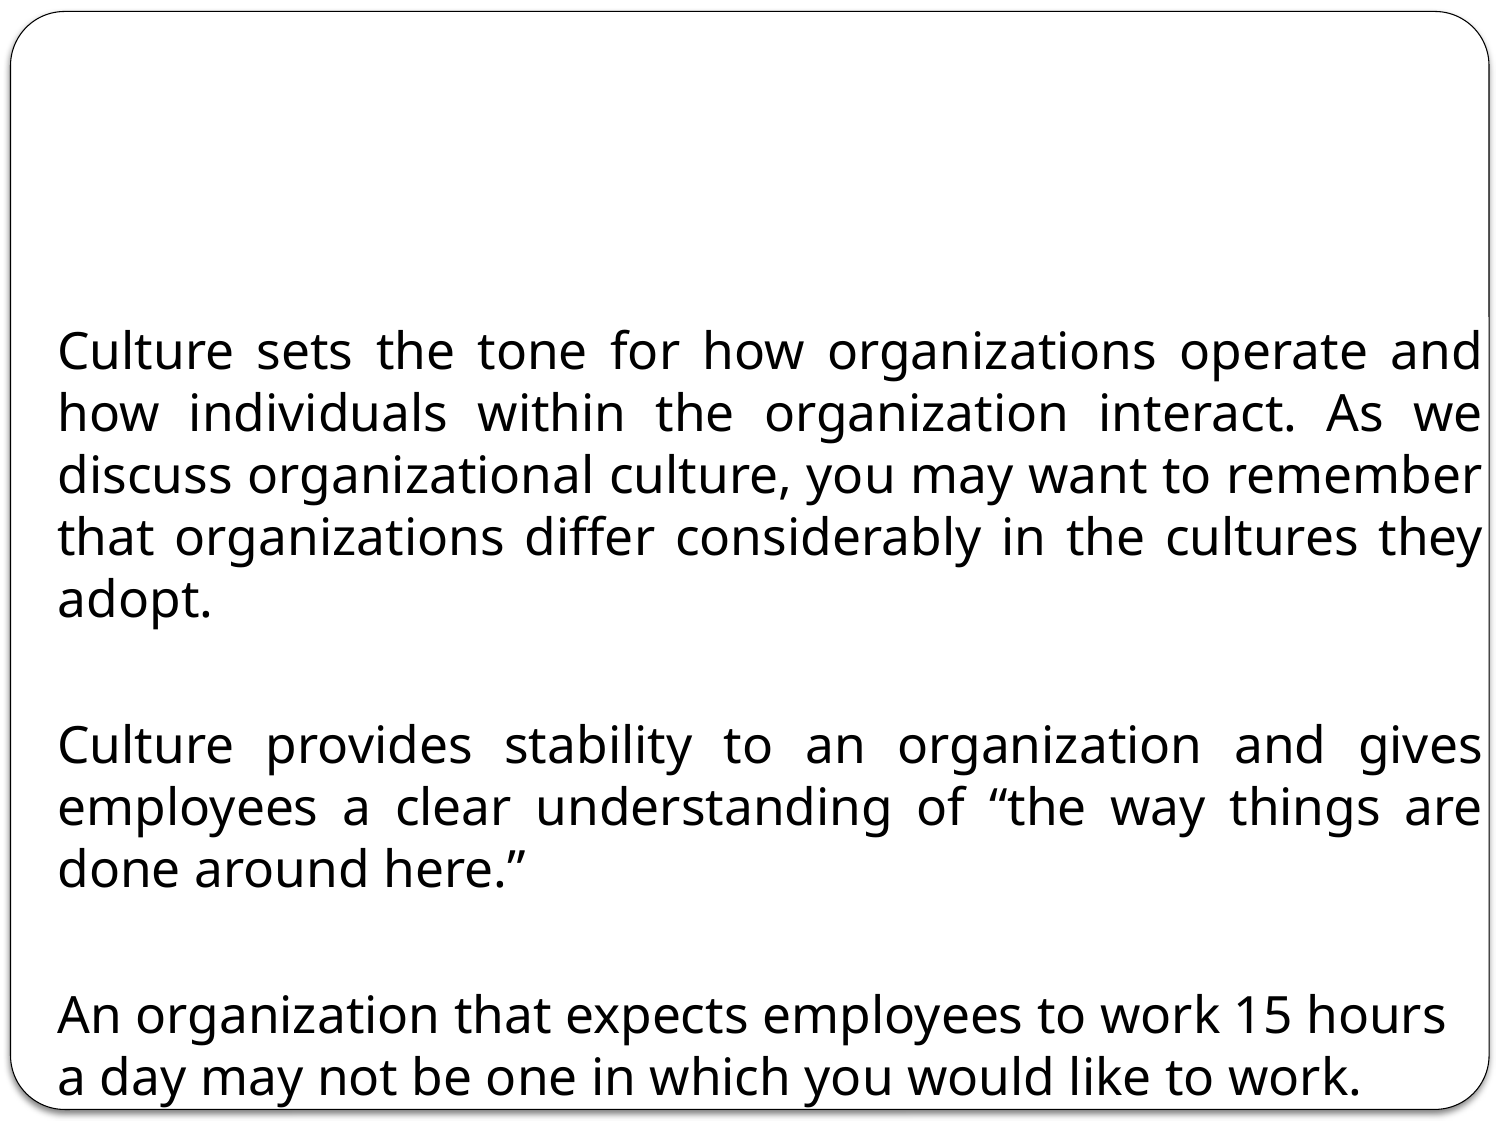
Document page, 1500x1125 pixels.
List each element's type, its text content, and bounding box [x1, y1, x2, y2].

list Culture sets the tone for how organizations operate and how individuals within the organization interact. As we discuss organizational culture, you may want to remember that organizations differ considerably in the cultures they adopt. Culture provides stability to an organization and gives employees a clear understanding of “the way things are done around here.” An organization that expects employees to work 15 hours a day may not be one in which you would like to work. [0, 237, 1500, 1125]
